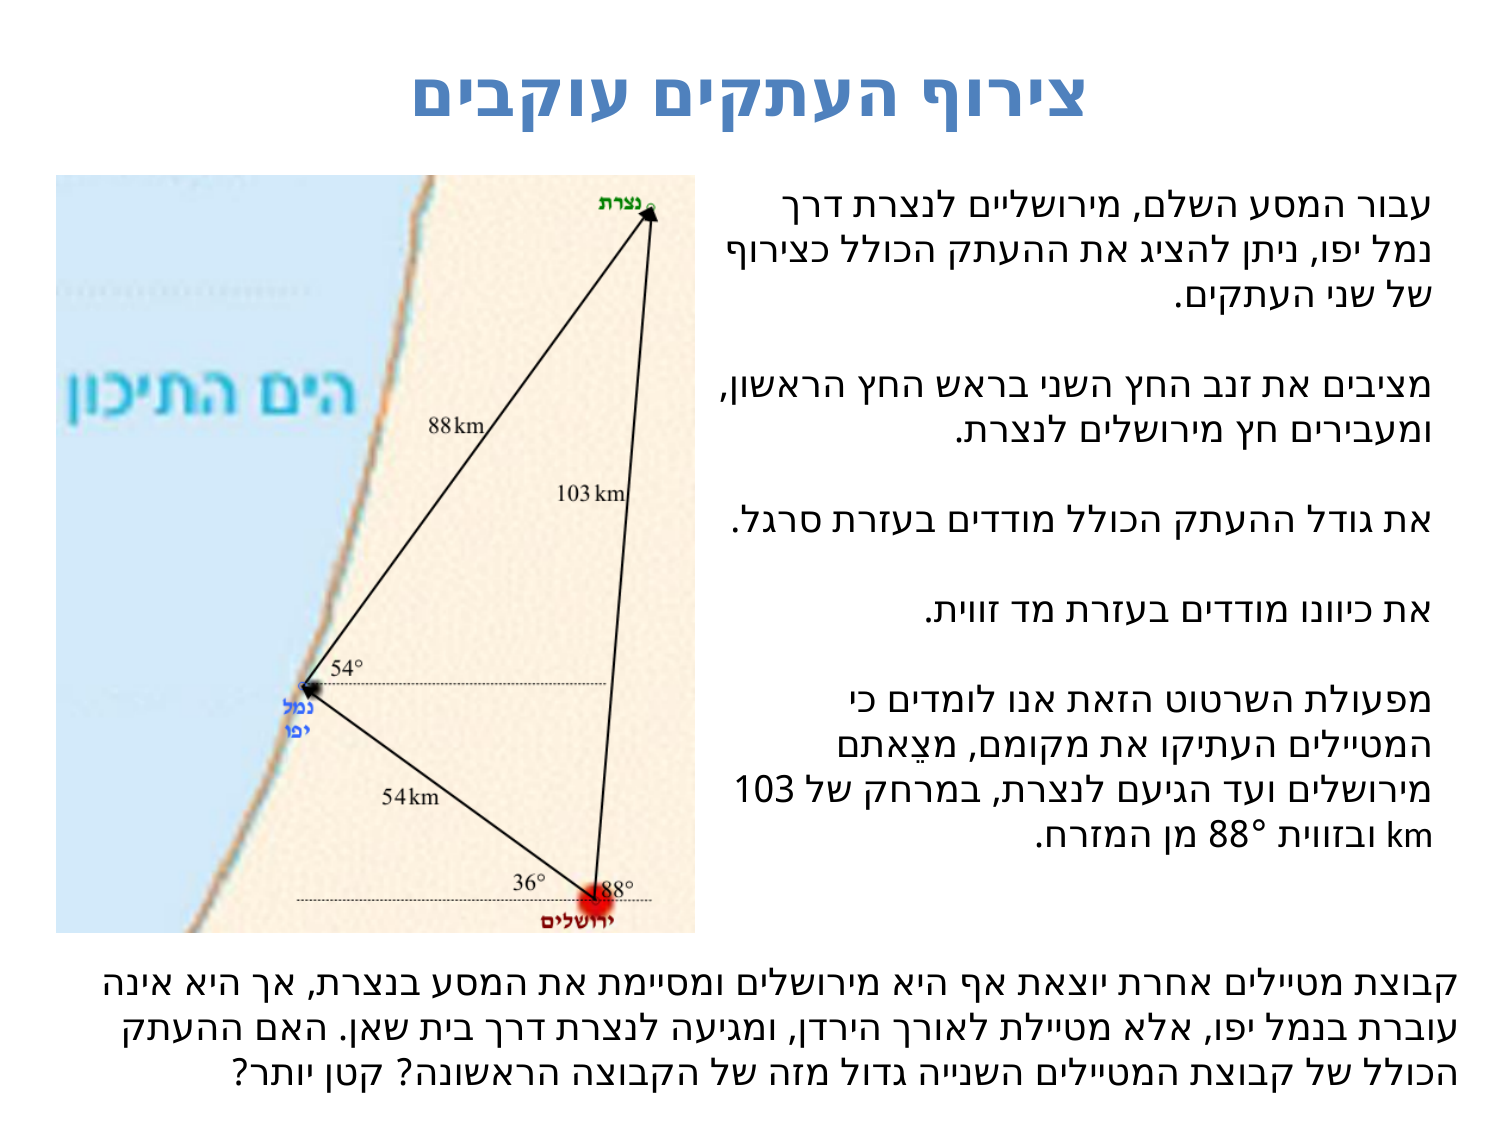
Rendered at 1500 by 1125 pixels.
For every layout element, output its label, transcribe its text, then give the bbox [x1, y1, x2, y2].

picture [56, 175, 695, 934]
text_box קבוצת מטיילים אחרת יוצאת אף היא מירושלים ומסיימת את המסע בנצרת, אך היא אינה עוברת בנמל יפו, אלא מטיילת לאורך הירדן, ומגיעה לנצרת דרך בית שאן. האם ההעתק הכולל של קבוצת המטיילים השנייה גדול מזה של הקבוצה הראשונה? קטן יותר? [49, 950, 1476, 1101]
title צירוף העתקים עוקבים [75, 24, 1425, 155]
text_box עבור המסע השלם, מירושליים לנצרת דרך נמל יפו, ניתן להציג את ההעתק הכולל כצירוף של שני העתקים. מציבים את זנב החץ השני בראש החץ הראשון, ומעבירים חץ מירושלים לנצרת. את גודל ההעתק הכולל מודדים בעזרת סרגל. את כיוונו מודדים בעזרת מד זווית. מפעולת השרטוט הזאת אנו לומדים כי המטיילים העתיקו את מקומם, מצֵאתם מירושלים ועד הגיעם לנצרת, במרחק של 103 km ובזווית 88° מן המזרח. [698, 172, 1449, 863]
